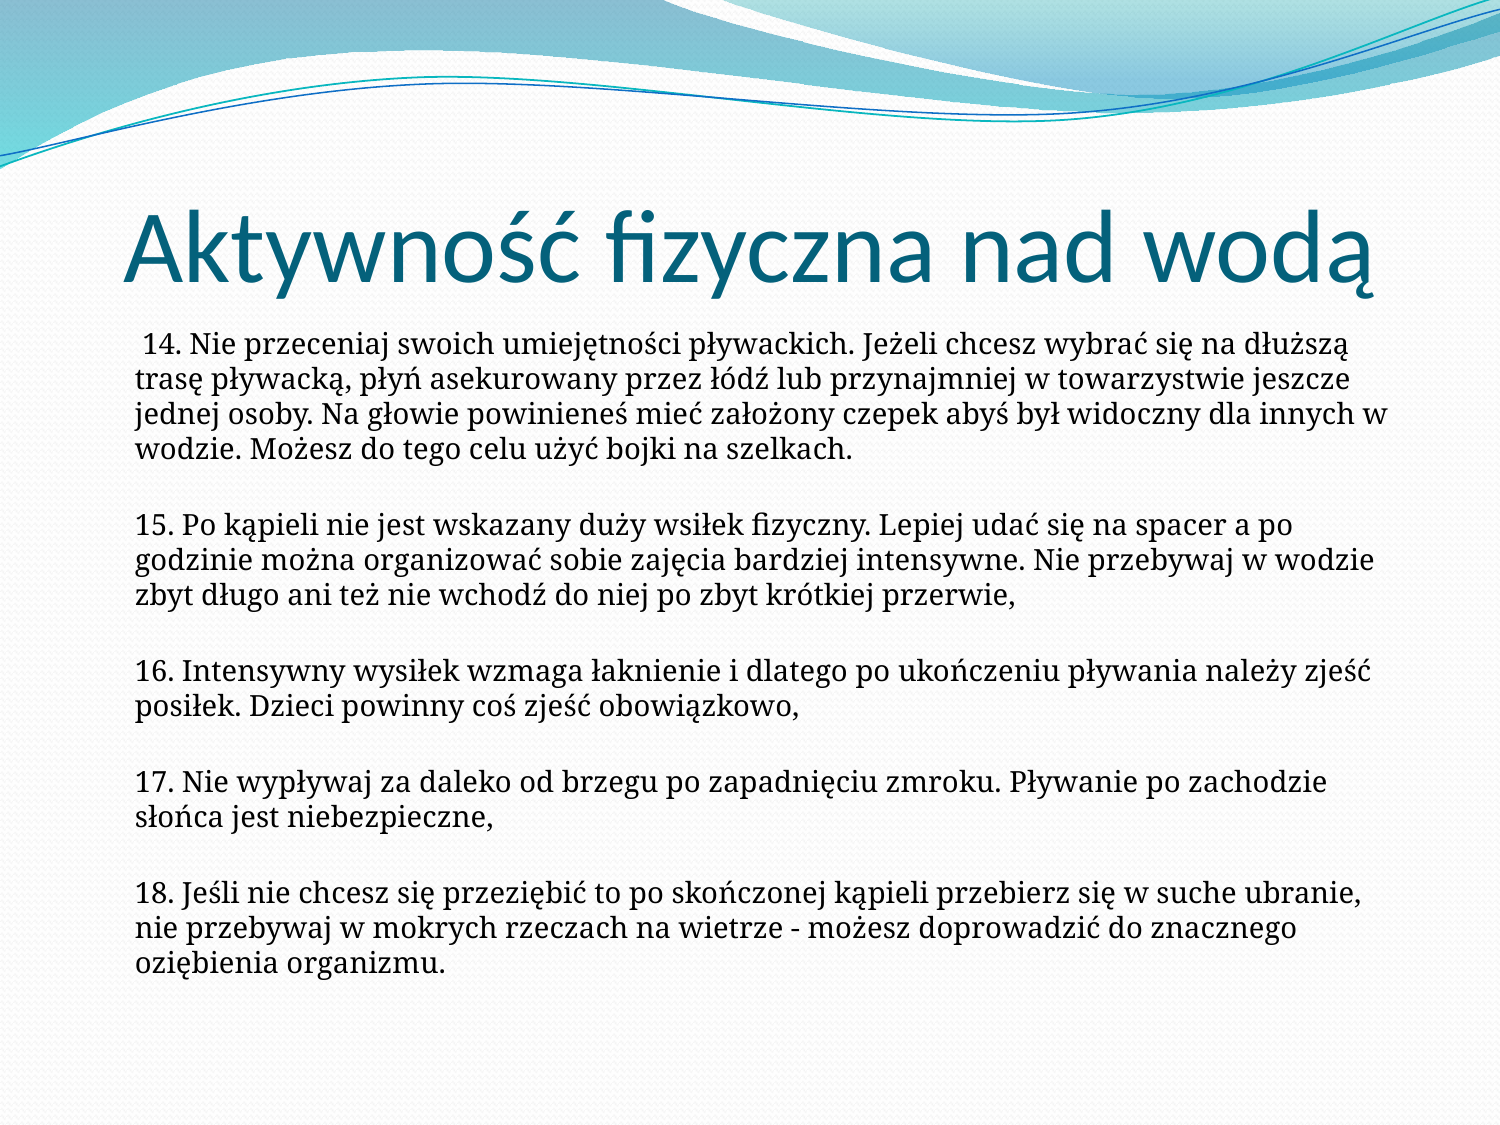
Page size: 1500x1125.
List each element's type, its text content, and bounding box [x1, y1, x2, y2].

list 14. Nie przeceniaj swoich umiejętności pływackich. Jeżeli chcesz wybrać się na dłuższą trasę pływacką, płyń asekurowany przez łódź lub przynajmniej w towarzystwie jeszcze jednej osoby. Na głowie powinieneś mieć założony czepek abyś był widoczny dla innych w wodzie. Możesz do tego celu użyć bojki na szelkach. 15. Po kąpieli nie jest wskazany duży wsiłek fizyczny. Lepiej udać się na spacer a po godzinie można organizować sobie zajęcia bardziej intensywne. Nie przebywaj w wodzie zbyt długo ani też nie wchodź do niej po zbyt krótkiej przerwie, 16. Intensywny wysiłek wzmaga łaknienie i dlatego po ukończeniu pływania należy zjeść posiłek. Dzieci powinny coś zjeść obowiązkowo, 17. Nie wypływaj za daleko od brzegu po zapadnięciu zmroku. Pływanie po zachodzie słońca jest niebezpieczne, 18. Jeśli nie chcesz się przeziębić to po skończonej kąpieli przebierz się w suche ubranie, nie przebywaj w mokrych rzeczach na wietrze - możesz doprowadzić do znacznego oziębienia organizmu. [75, 317, 1425, 1038]
title Aktywność fizyczna nad wodą [75, 115, 1425, 303]
